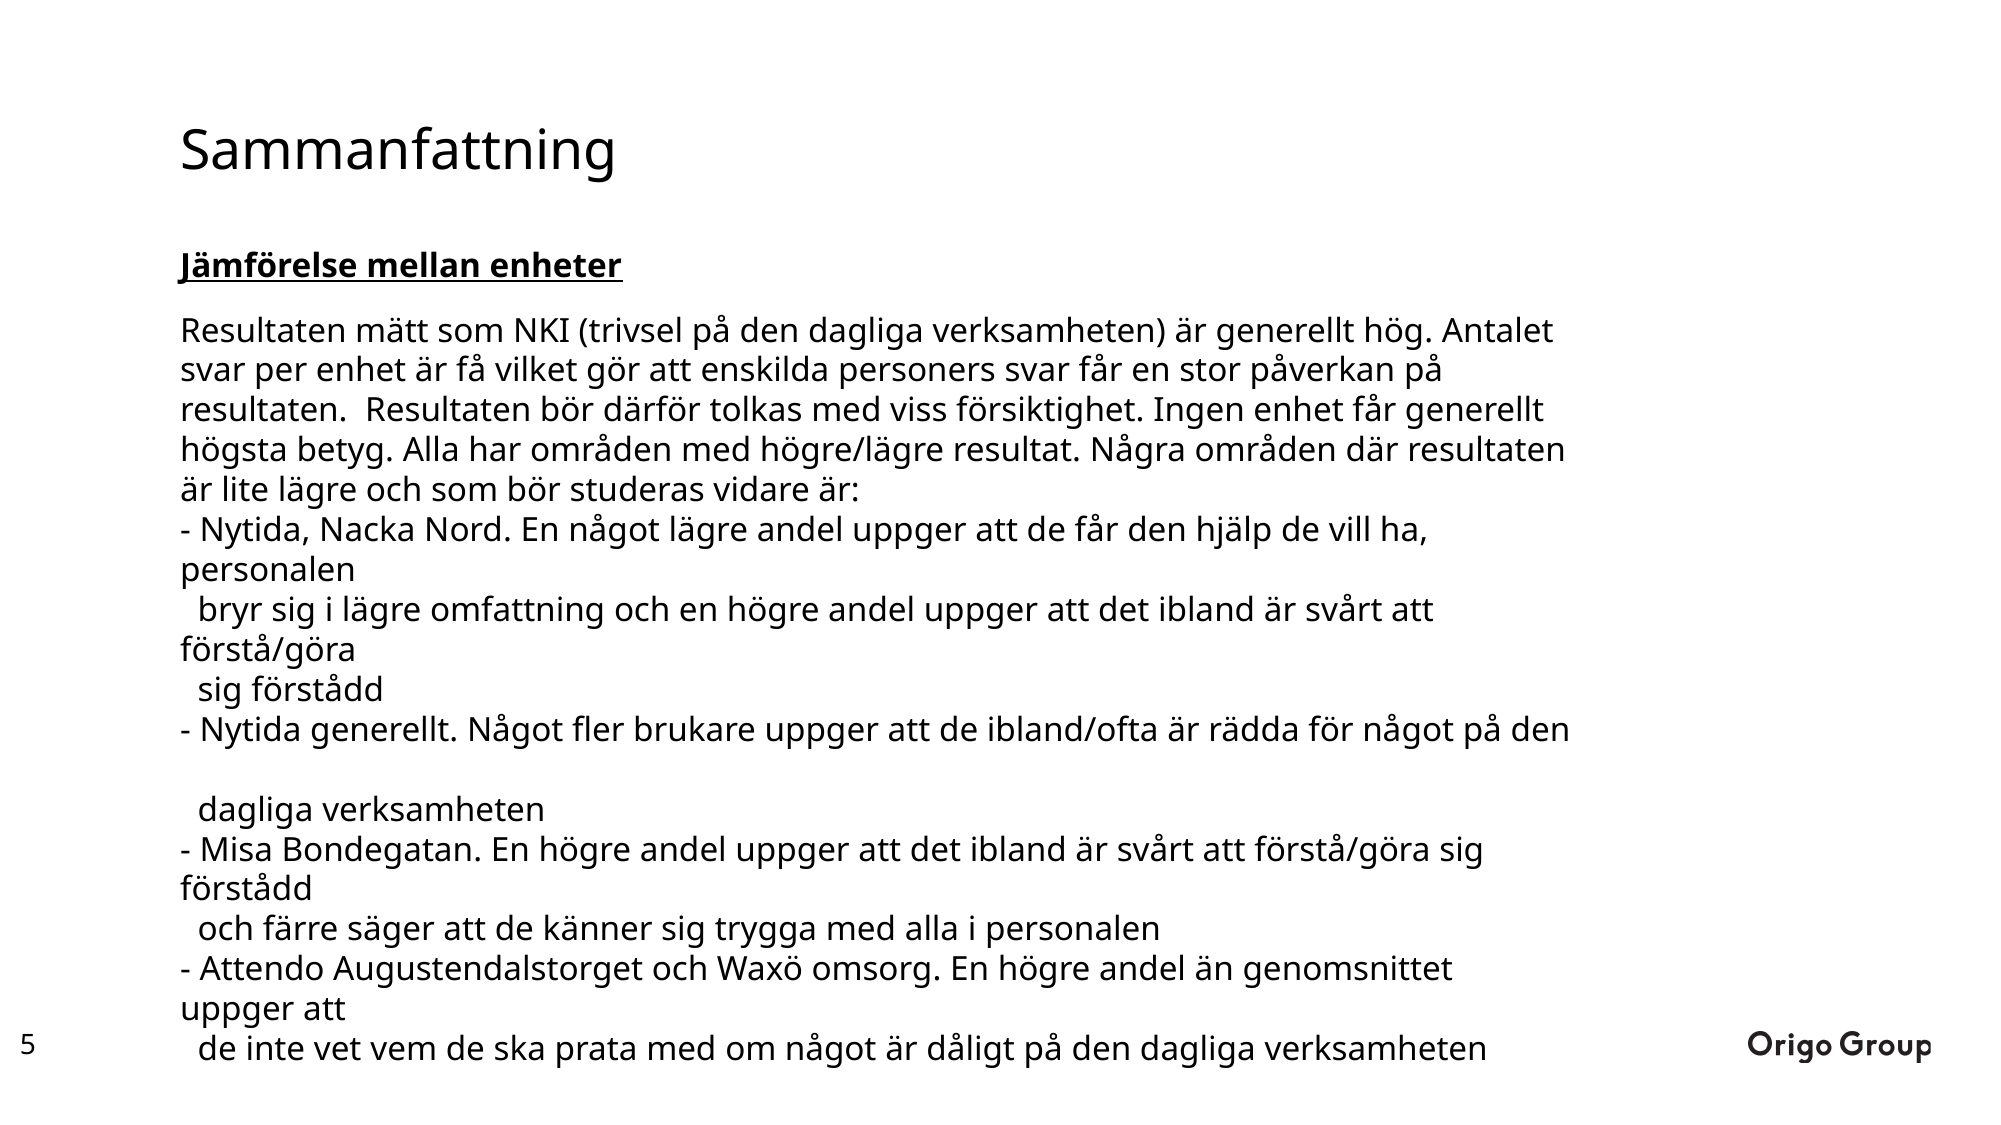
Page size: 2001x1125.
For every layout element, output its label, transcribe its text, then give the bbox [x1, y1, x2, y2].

title Sammanfattning [165, 94, 1872, 189]
list Jämförelse mellan enheter Resultaten mätt som NKI (trivsel på den dagliga verksamheten) är generellt hög. Antalet svar per enhet är få vilket gör att enskilda personers svar får en stor påverkan på resultaten. Resultaten bör därför tolkas med viss försiktighet. Ingen enhet får generellt högsta betyg. Alla har områden med högre/lägre resultat. Några områden där resultaten är lite lägre och som bör studeras vidare är: - Nytida, Nacka Nord. En något lägre andel uppger att de får den hjälp de vill ha, personalen bryr sig i lägre omfattning och en högre andel uppger att det ibland är svårt att förstå/göra sig förstådd - Nytida generellt. Något fler brukare uppger att de ibland/ofta är rädda för något på den dagliga verksamheten - Misa Bondegatan. En högre andel uppger att det ibland är svårt att förstå/göra sig förstådd och färre säger att de känner sig trygga med alla i personalen - Attendo Augustendalstorget och Waxö omsorg. En högre andel än genomsnittet uppger att de inte vet vem de ska prata med om något är dåligt på den dagliga verksamheten [165, 236, 1593, 1015]
